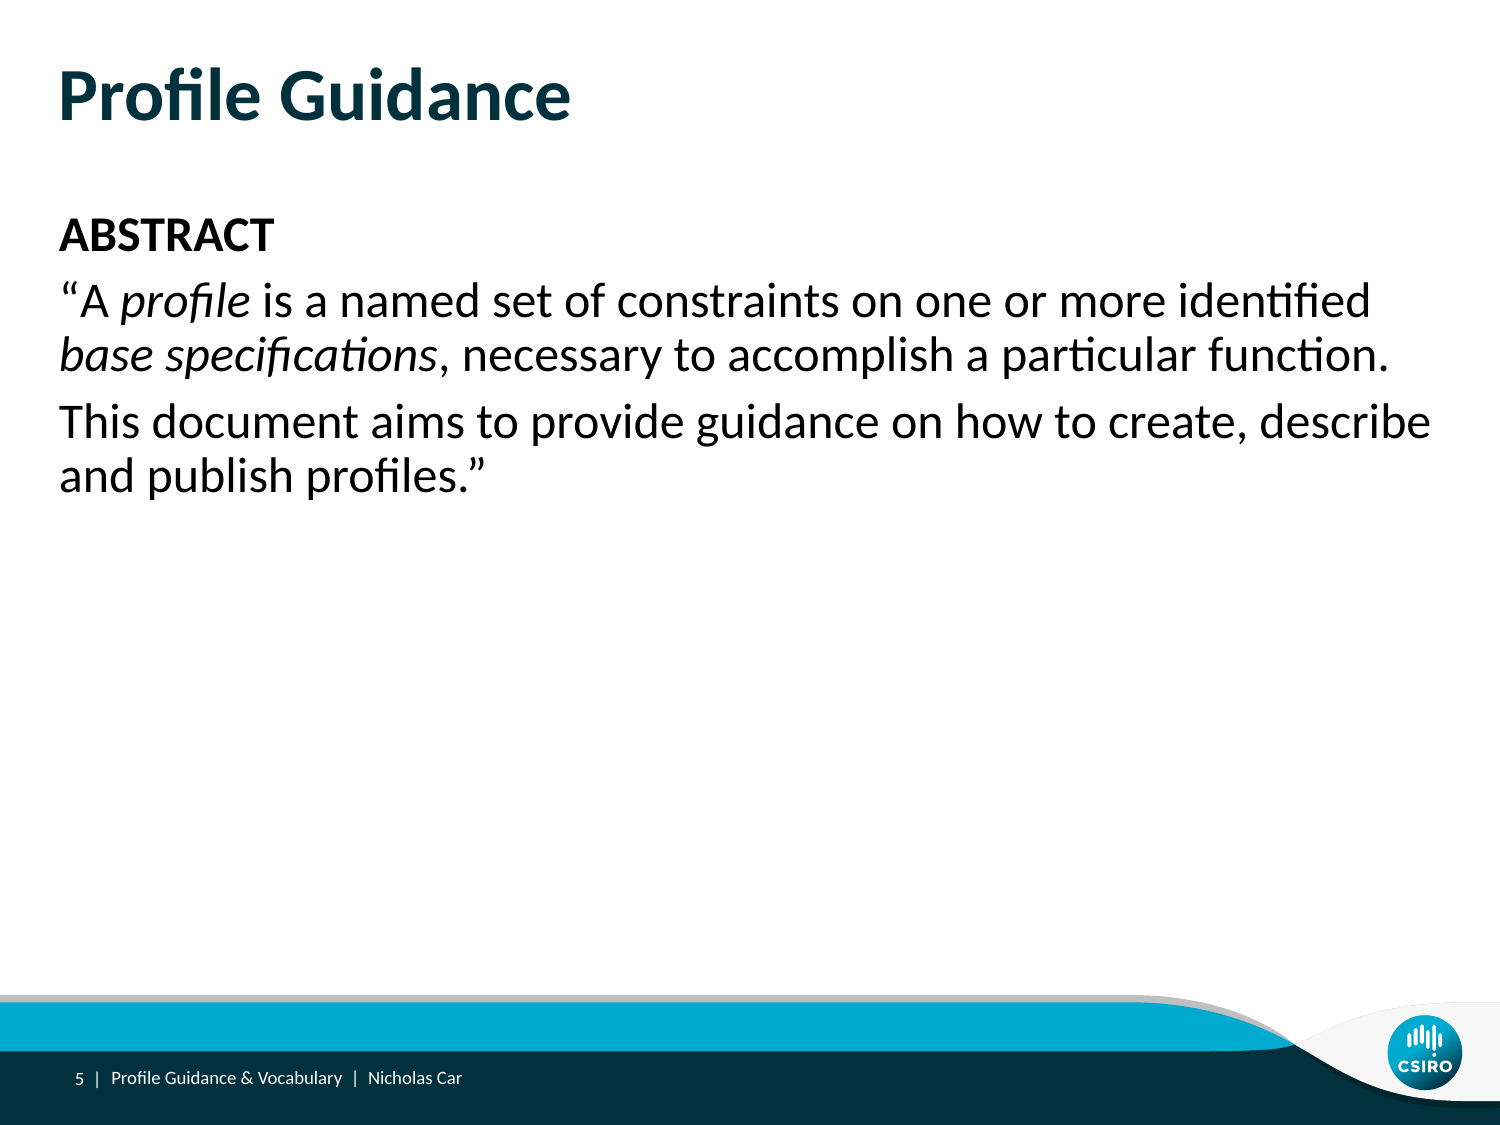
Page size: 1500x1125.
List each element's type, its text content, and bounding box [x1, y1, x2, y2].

list ABSTRACT “A profile is a named set of constraints on one or more identified base specifications, necessary to accomplish a particular function. This document aims to provide guidance on how to create, describe and publish profiles.” [58, 208, 1447, 959]
slide_number 5 | [54, 1067, 102, 1088]
footer Profile Guidance & Vocabulary | Nicholas Car [111, 1067, 1110, 1088]
title Profile Guidance [58, 45, 1447, 185]
